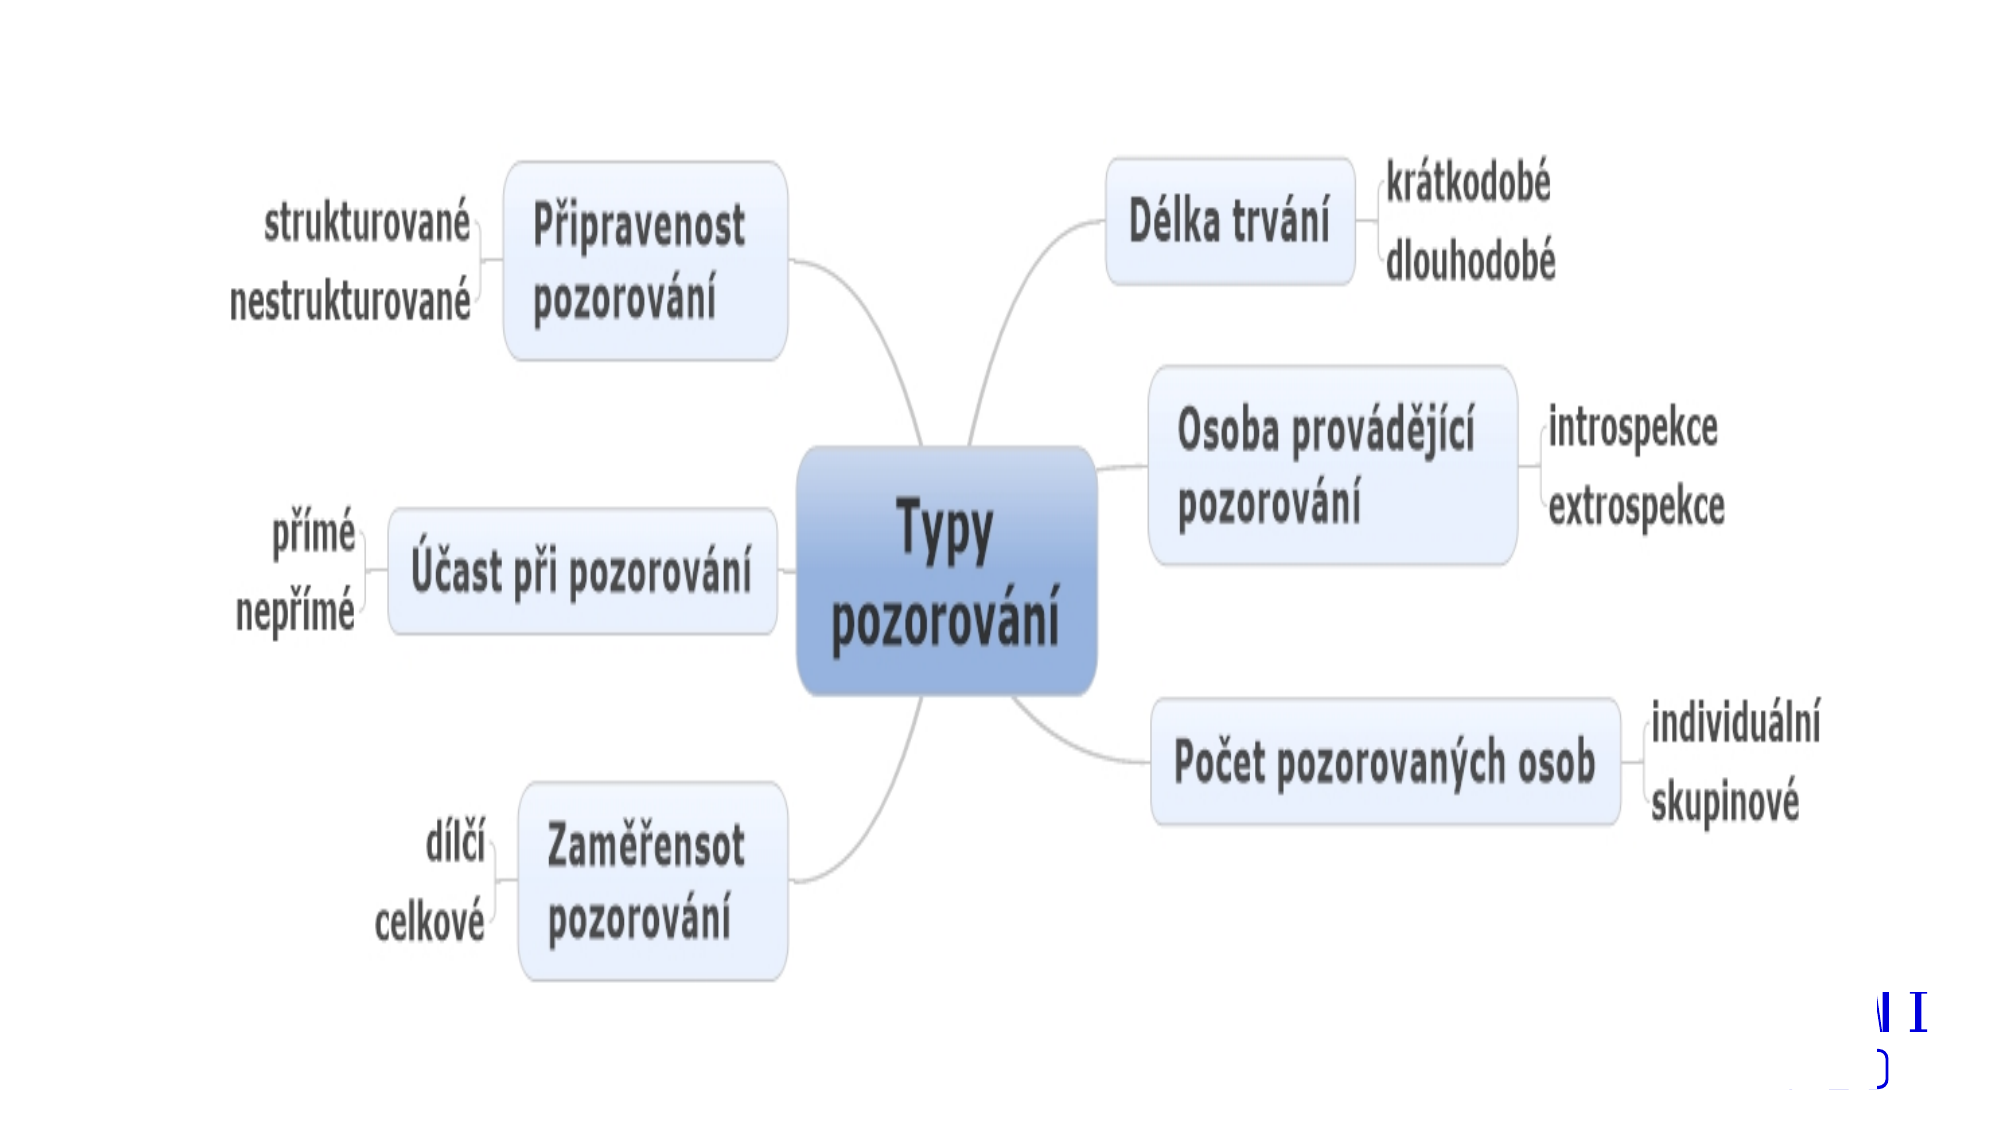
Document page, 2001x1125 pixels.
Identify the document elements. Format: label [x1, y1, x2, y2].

picture [175, 44, 1877, 1089]
